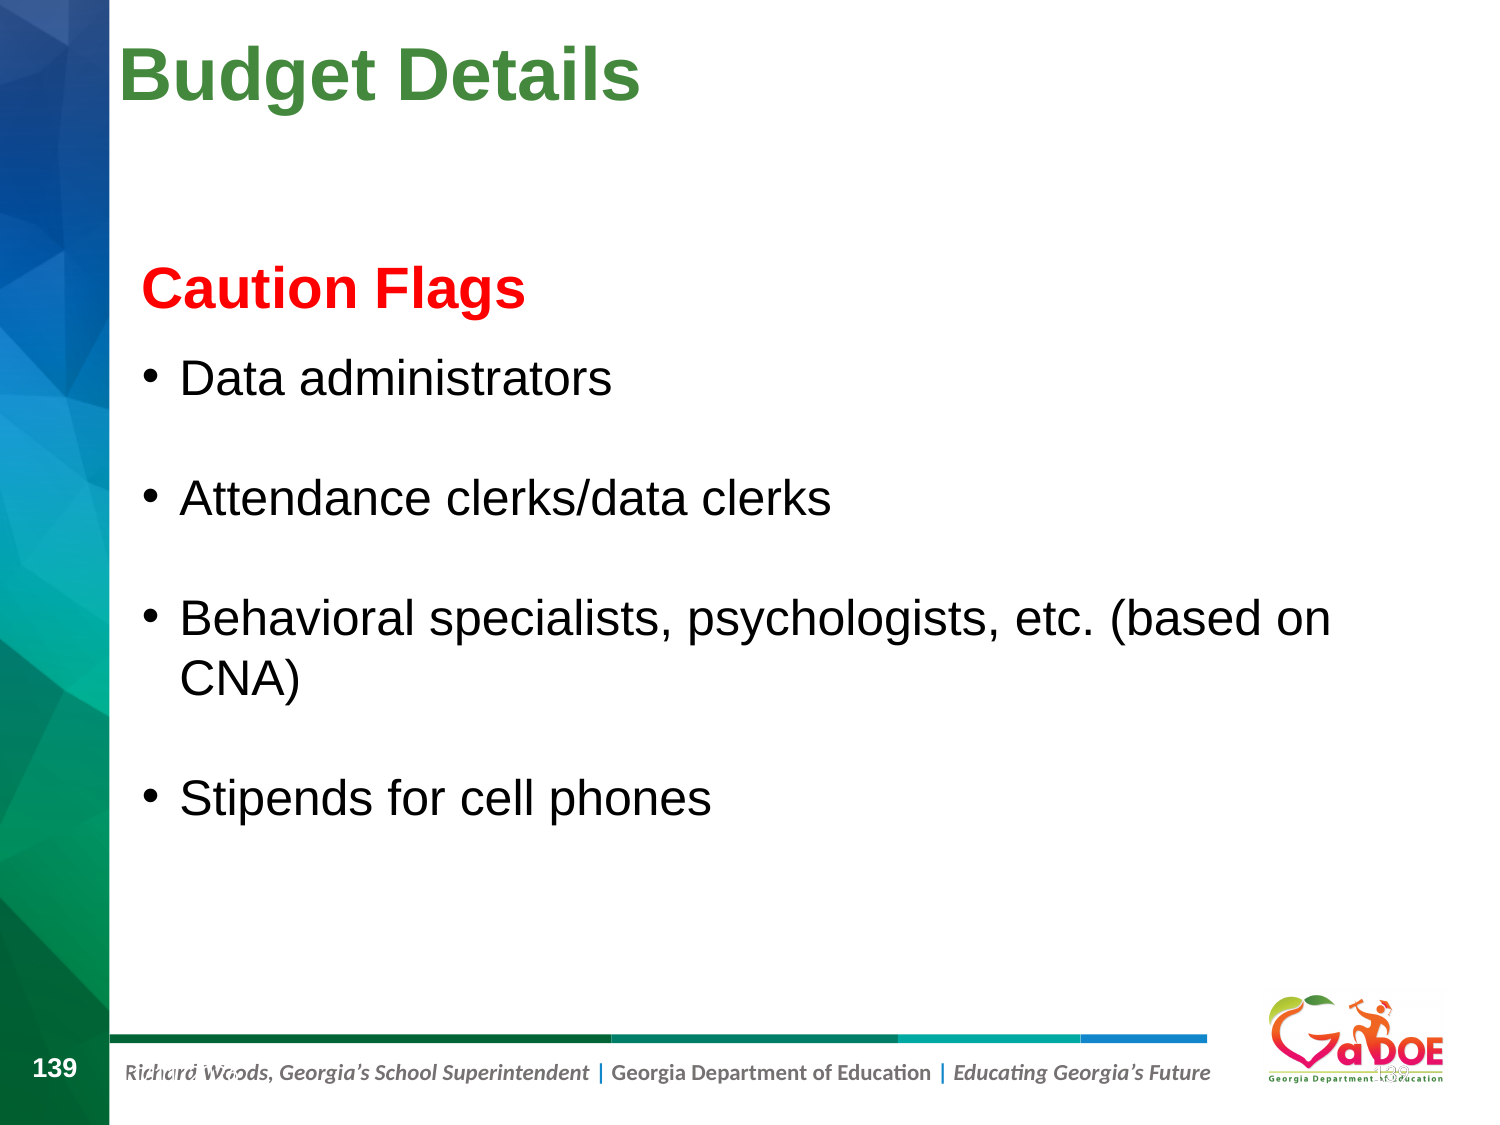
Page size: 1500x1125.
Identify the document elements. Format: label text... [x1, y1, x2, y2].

list Caution Flags Data administrators Attendance clerks/data clerks Behavioral specialists, psychologists, etc. (based on CNA) Stipends for cell phones [126, 235, 1425, 1018]
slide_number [103, 1042, 441, 1103]
slide_number 139 [1325, 1042, 1425, 1103]
title Budget Details [103, 14, 1397, 139]
picture [0, 0, 110, 1125]
picture [1263, 987, 1447, 1089]
